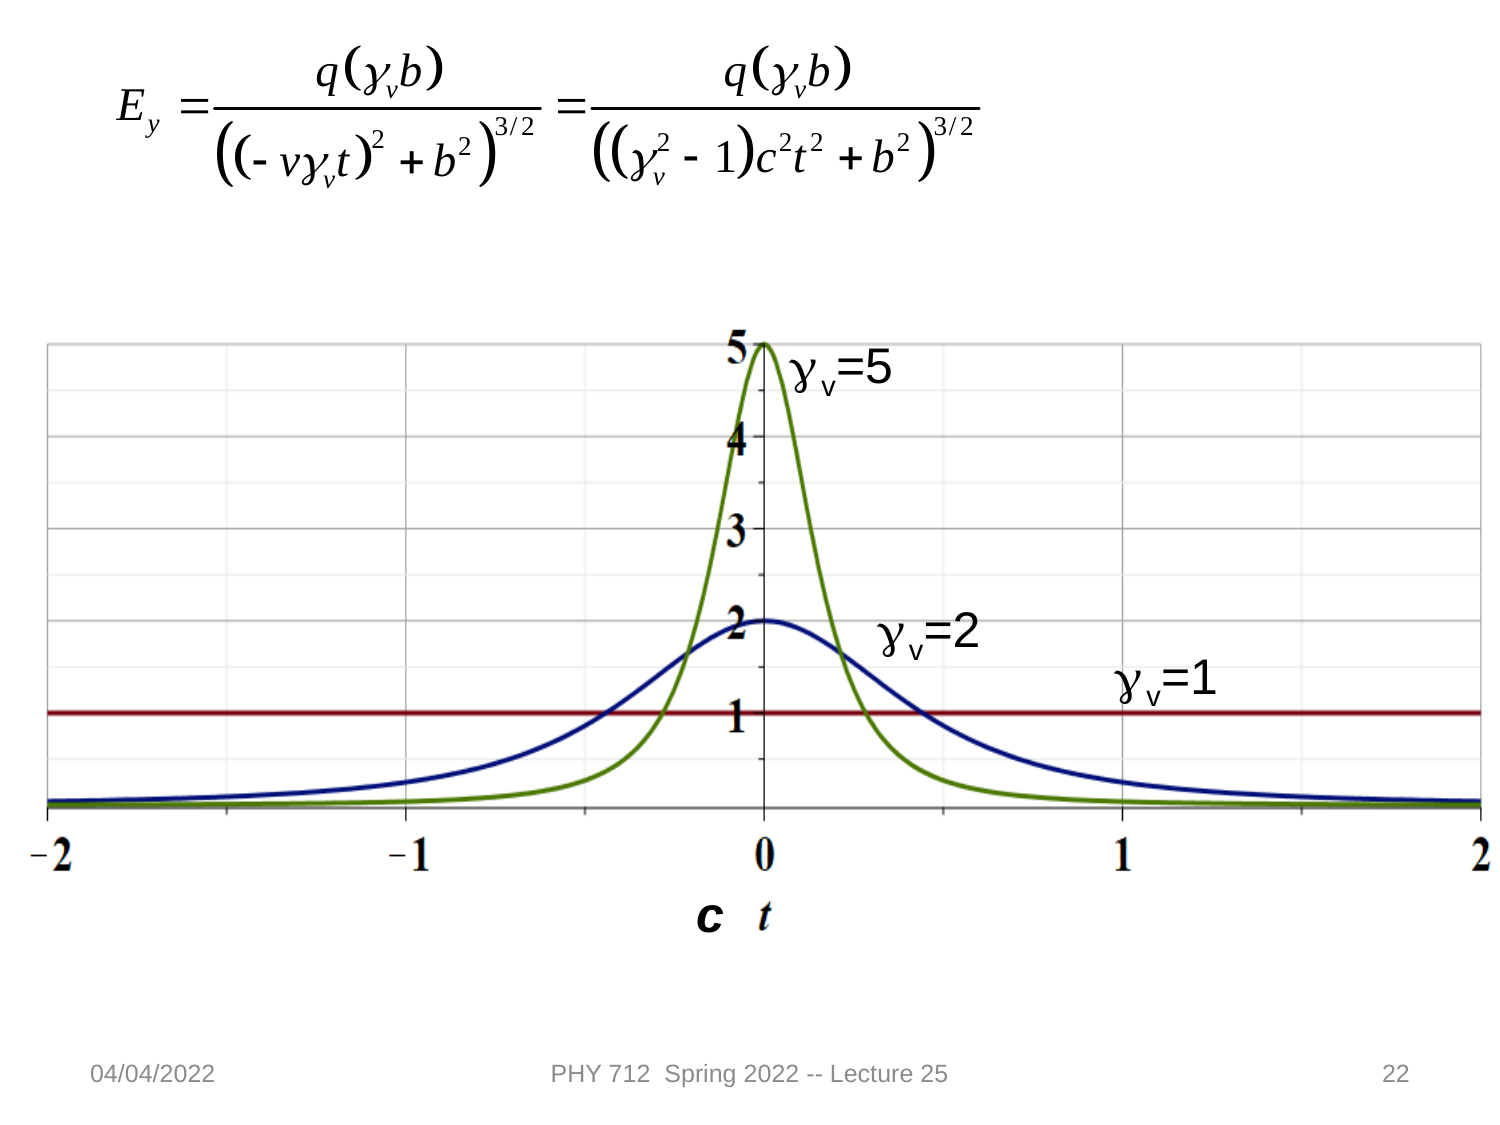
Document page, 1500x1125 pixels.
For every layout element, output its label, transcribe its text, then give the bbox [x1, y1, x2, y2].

footer PHY 712 Spring 2022 -- Lecture 25 [512, 1042, 988, 1103]
slide_number 22 [1074, 1042, 1425, 1103]
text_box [107, 37, 988, 215]
picture [15, 305, 1499, 951]
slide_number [75, 1042, 425, 1103]
